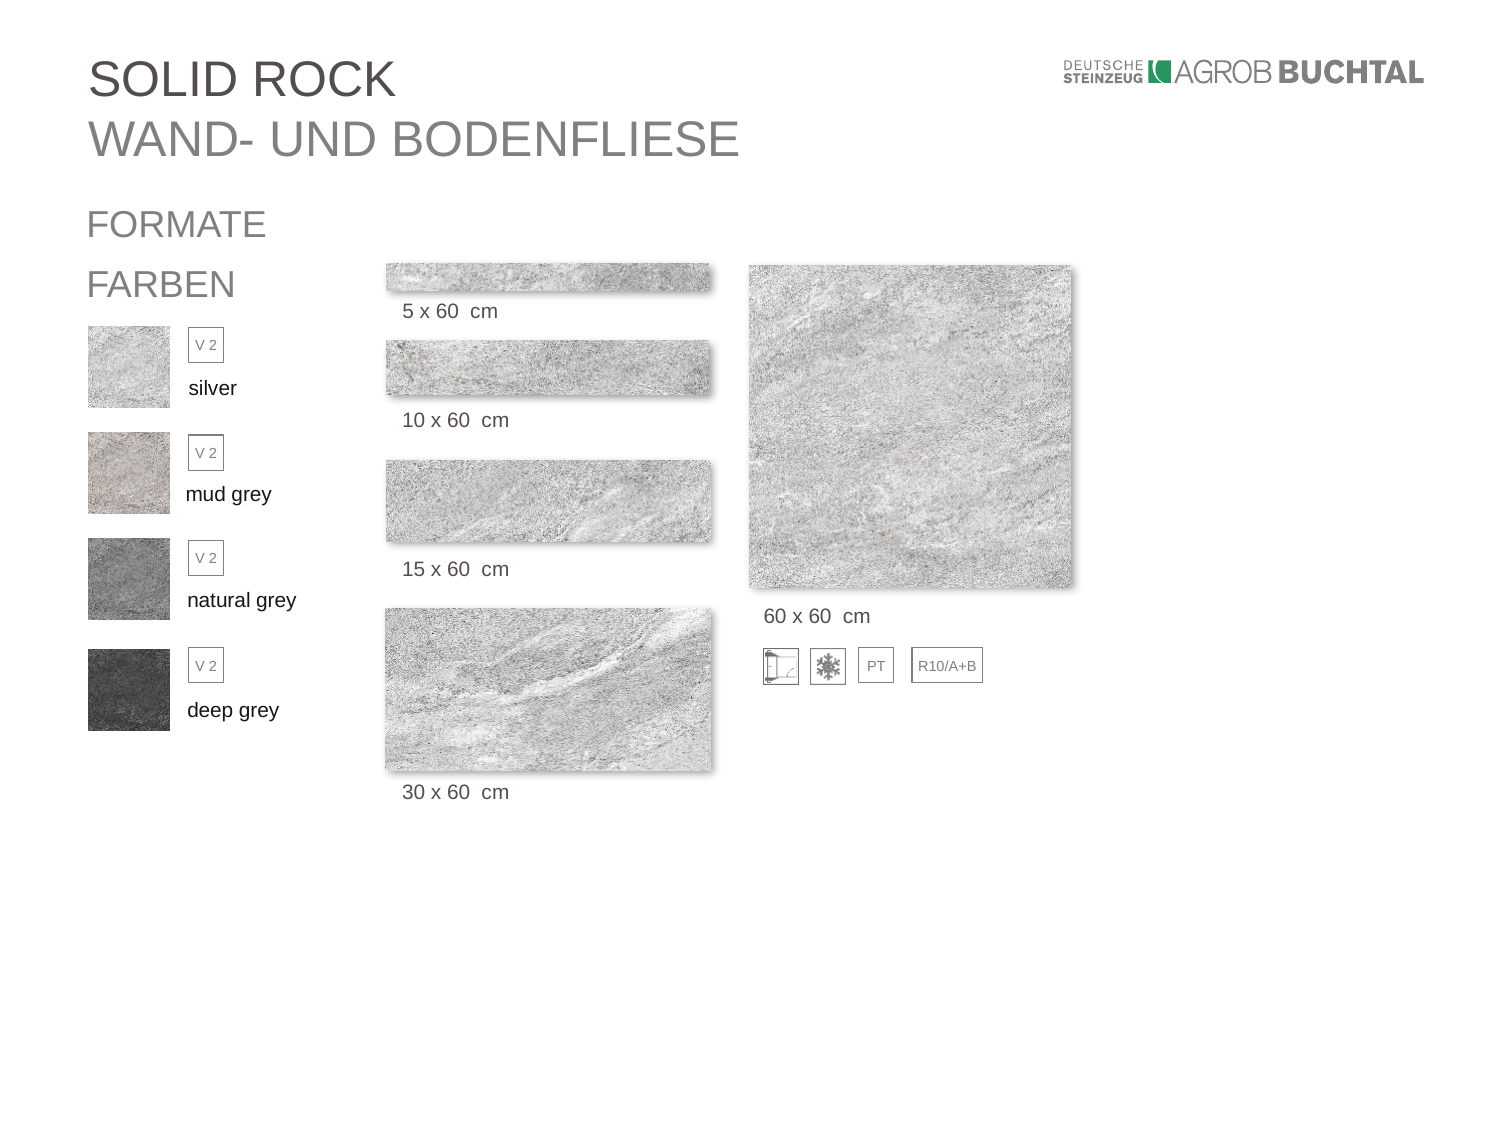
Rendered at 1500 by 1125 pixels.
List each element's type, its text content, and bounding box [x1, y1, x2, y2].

text_box 15 x 60 cm [387, 547, 525, 588]
text_box 10 x 60 cm [387, 399, 525, 440]
picture [88, 326, 170, 408]
text_box V 2 [187, 434, 225, 471]
picture [88, 538, 170, 620]
text_box natural grey [172, 579, 372, 619]
text_box V 2 [187, 326, 225, 363]
text_box V 2 [187, 540, 225, 577]
picture [386, 263, 709, 291]
text_box 30 x 60 cm [387, 772, 525, 812]
text_box V 2 [187, 647, 225, 684]
picture [386, 340, 709, 395]
picture [749, 265, 1072, 588]
text_box 60 x 60 cm [748, 595, 886, 635]
text_box 5 x 60 cm [387, 291, 513, 331]
text_box mud grey [170, 473, 370, 513]
picture [88, 649, 170, 731]
list FORMATE [0, 192, 1033, 252]
title SOLID ROCK WAND- UND BODENFLIESE [0, 39, 995, 168]
picture [386, 460, 711, 542]
text_box FARBEN [0, 252, 450, 312]
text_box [762, 647, 984, 685]
picture [88, 432, 170, 514]
picture [385, 608, 712, 772]
text_box deep grey [172, 689, 372, 730]
text_box silver [173, 366, 373, 407]
